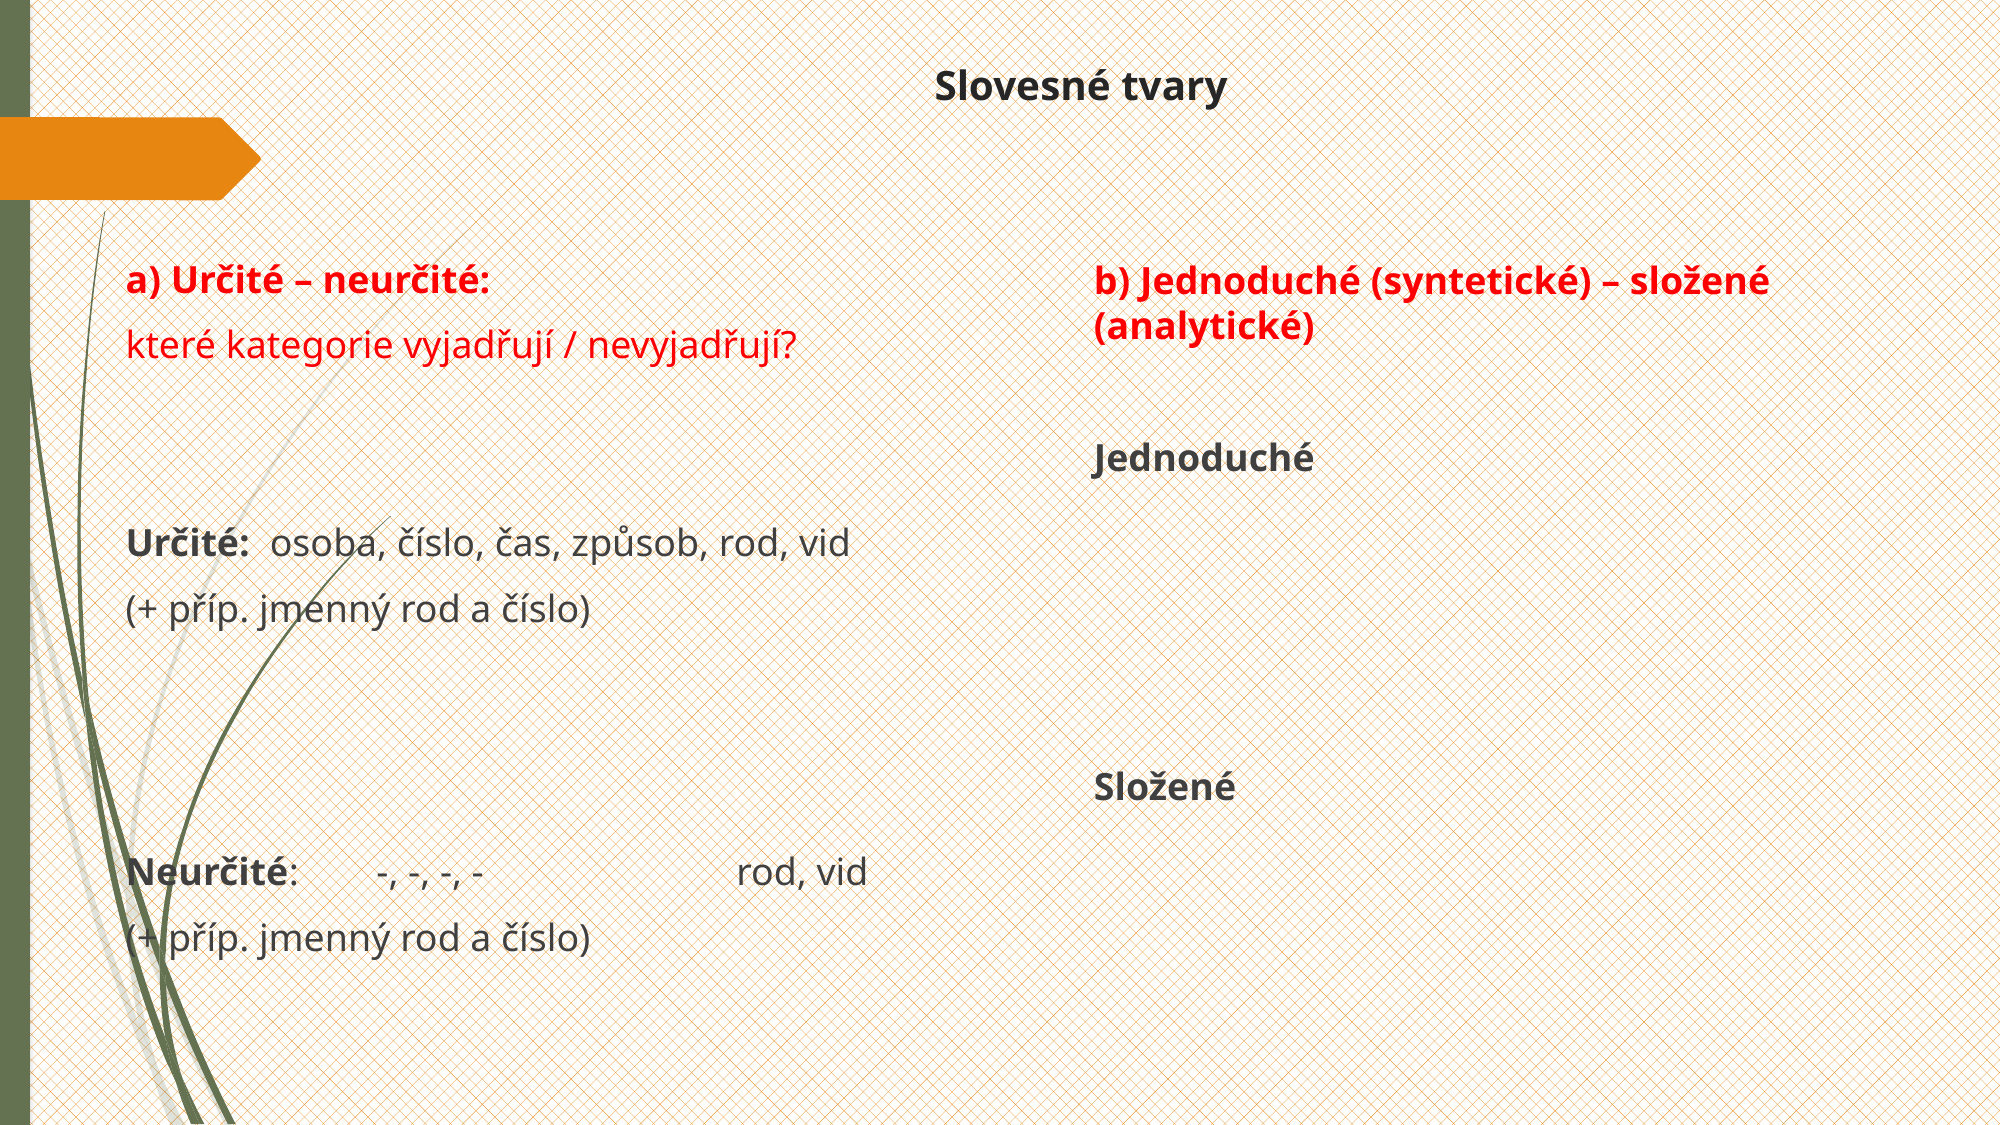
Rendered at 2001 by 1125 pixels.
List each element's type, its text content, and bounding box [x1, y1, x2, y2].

title Slovesné tvary [272, 52, 1891, 165]
list b) Jednoduché (syntetické) – složené (analytické) Jednoduché Složené [1079, 249, 1930, 1023]
list a) Určité – neurčité: které kategorie vyjadřují / nevyjadřují? Určité: osoba, číslo, čas, způsob, rod, vid (+ příp. jmenný rod a číslo) Neurčité: -, -, -, - rod, vid (+ příp. jmenný rod a číslo) [110, 248, 1058, 1035]
